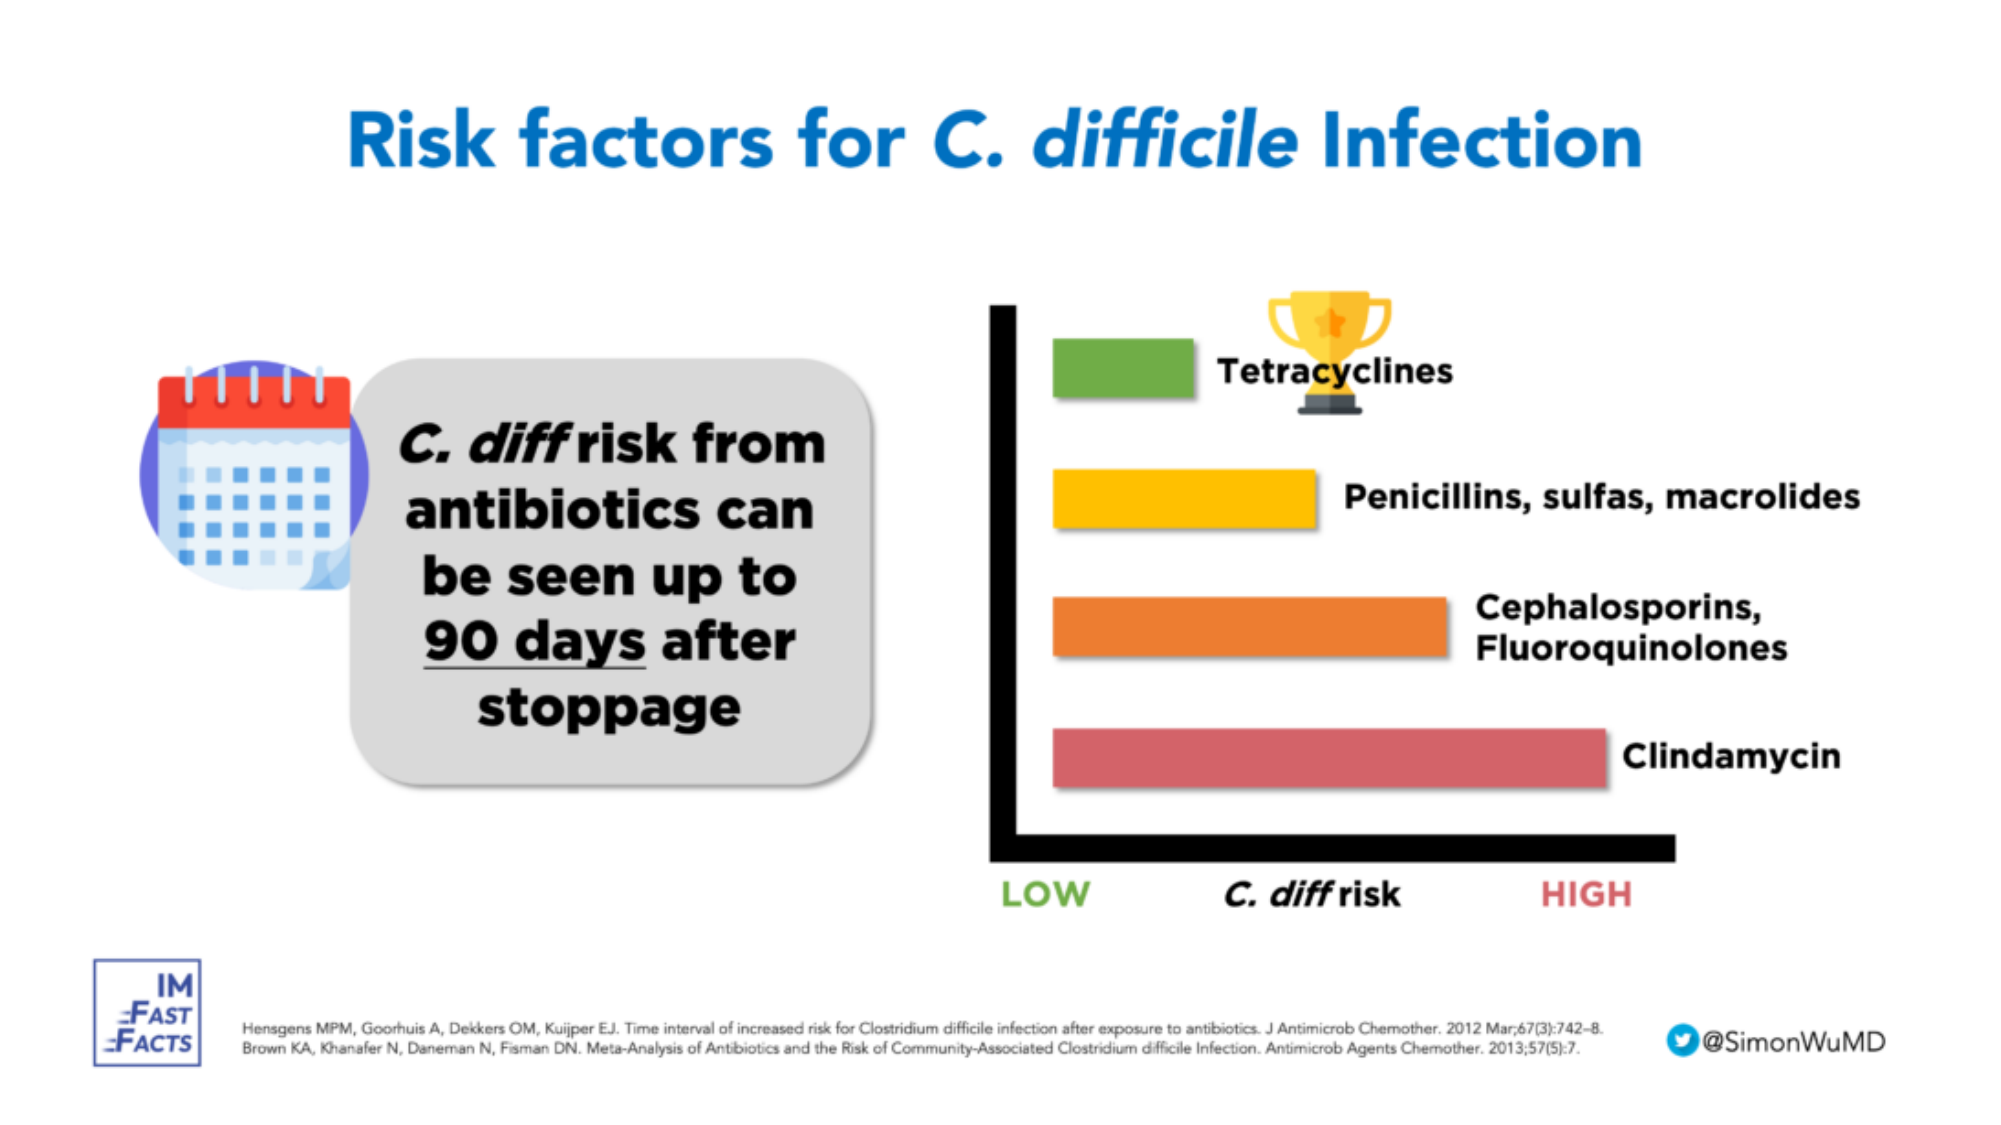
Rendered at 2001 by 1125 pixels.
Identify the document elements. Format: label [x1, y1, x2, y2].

picture [63, 35, 1937, 1090]
